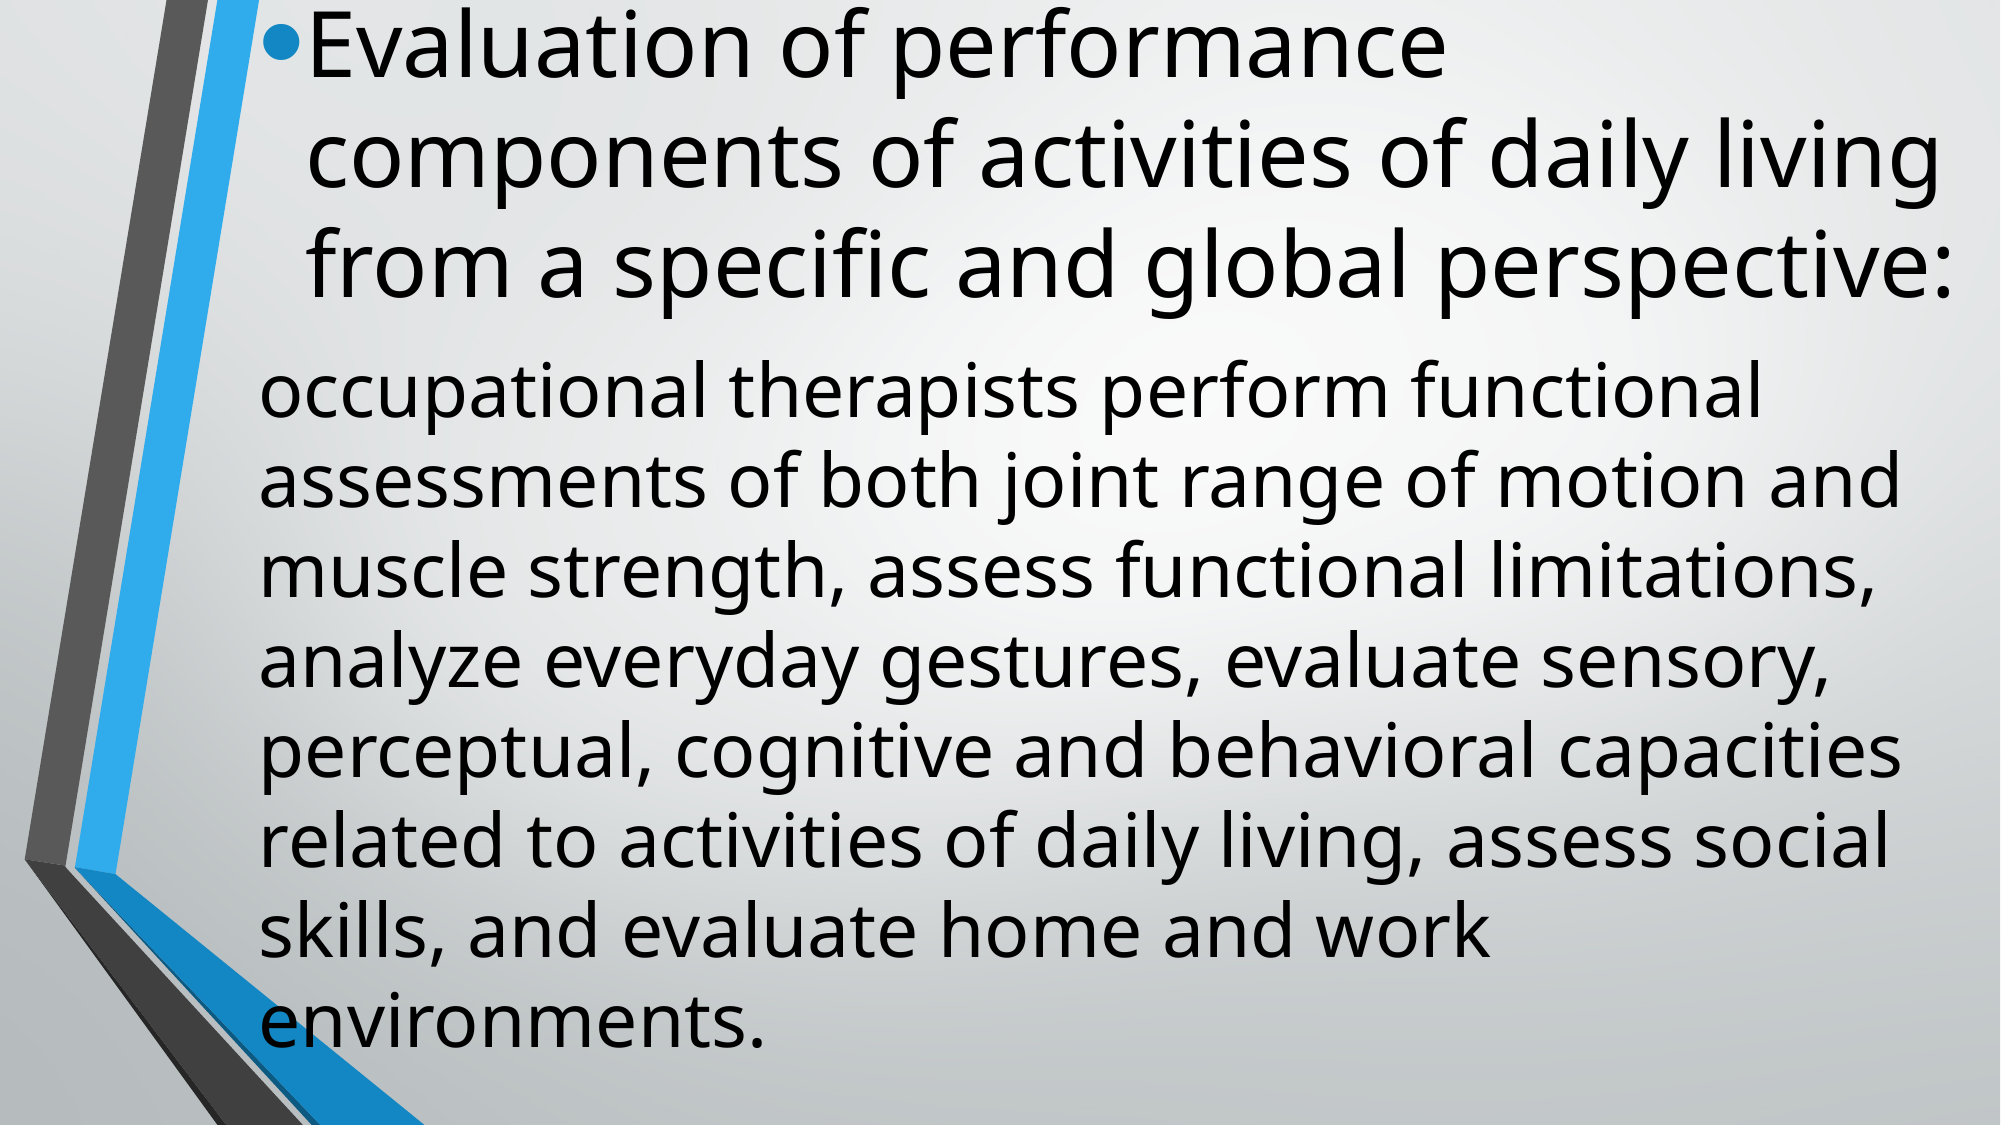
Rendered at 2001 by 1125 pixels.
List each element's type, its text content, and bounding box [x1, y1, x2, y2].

list Evaluation of performance components of activities of daily living from a specific and global perspective: occupational therapists perform functional assessments of both joint range of motion and muscle strength, assess functional limitations, analyze everyday gestures, evaluate sensory, perceptual, cognitive and behavioral capacities related to activities of daily living, assess social skills, and evaluate home and work environments. [243, 54, 1977, 1077]
